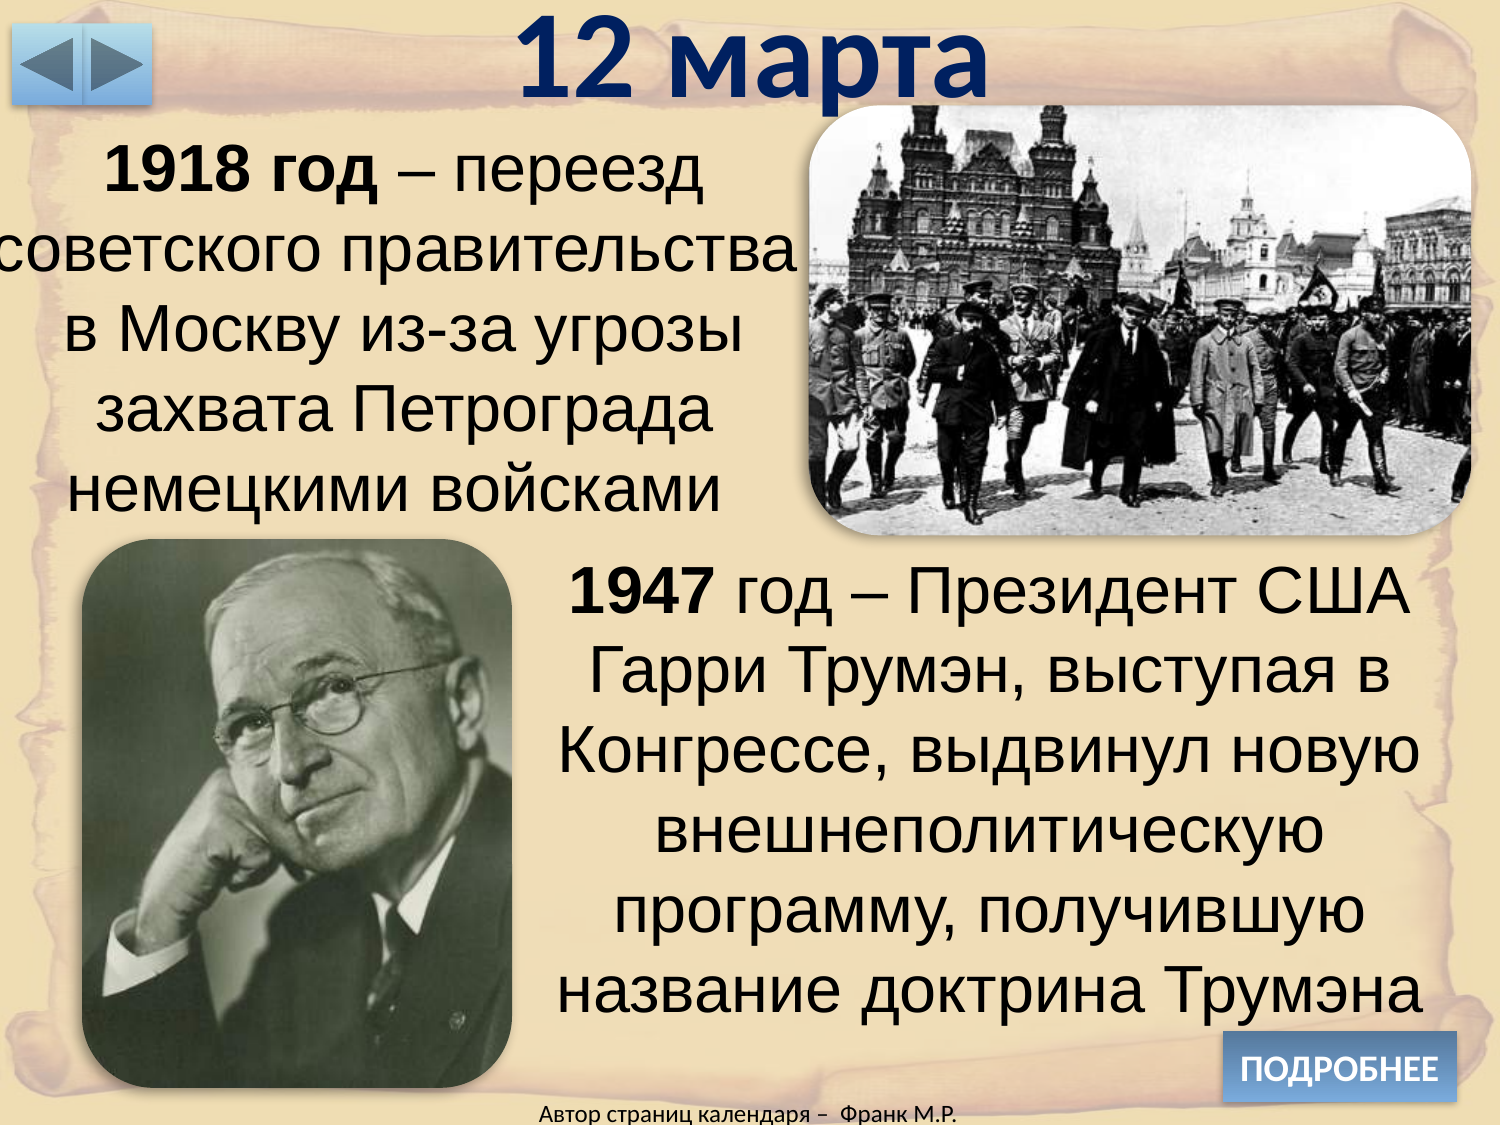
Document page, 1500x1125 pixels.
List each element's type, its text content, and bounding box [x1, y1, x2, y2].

text_box 1918 год – переезд советского правительства в Москву из-за угрозы захвата Петрограда немецкими войсками [0, 117, 803, 532]
picture [81, 538, 513, 1089]
text_box 12 марта [494, 0, 1008, 117]
text_box ПОДРОБНЕЕ [1221, 1034, 1459, 1104]
text_box [85, 23, 153, 106]
picture [808, 105, 1472, 536]
text_box [10, 21, 84, 108]
text_box Автор страниц календаря – Франк М.Р. [496, 1089, 1001, 1125]
text_box 1947 год – Президент США Гарри Трумэн, выступая в Конгрессе, выдвинул новую внешнеполитическую программу, получившую название доктрина Трумэна [515, 538, 1465, 1034]
